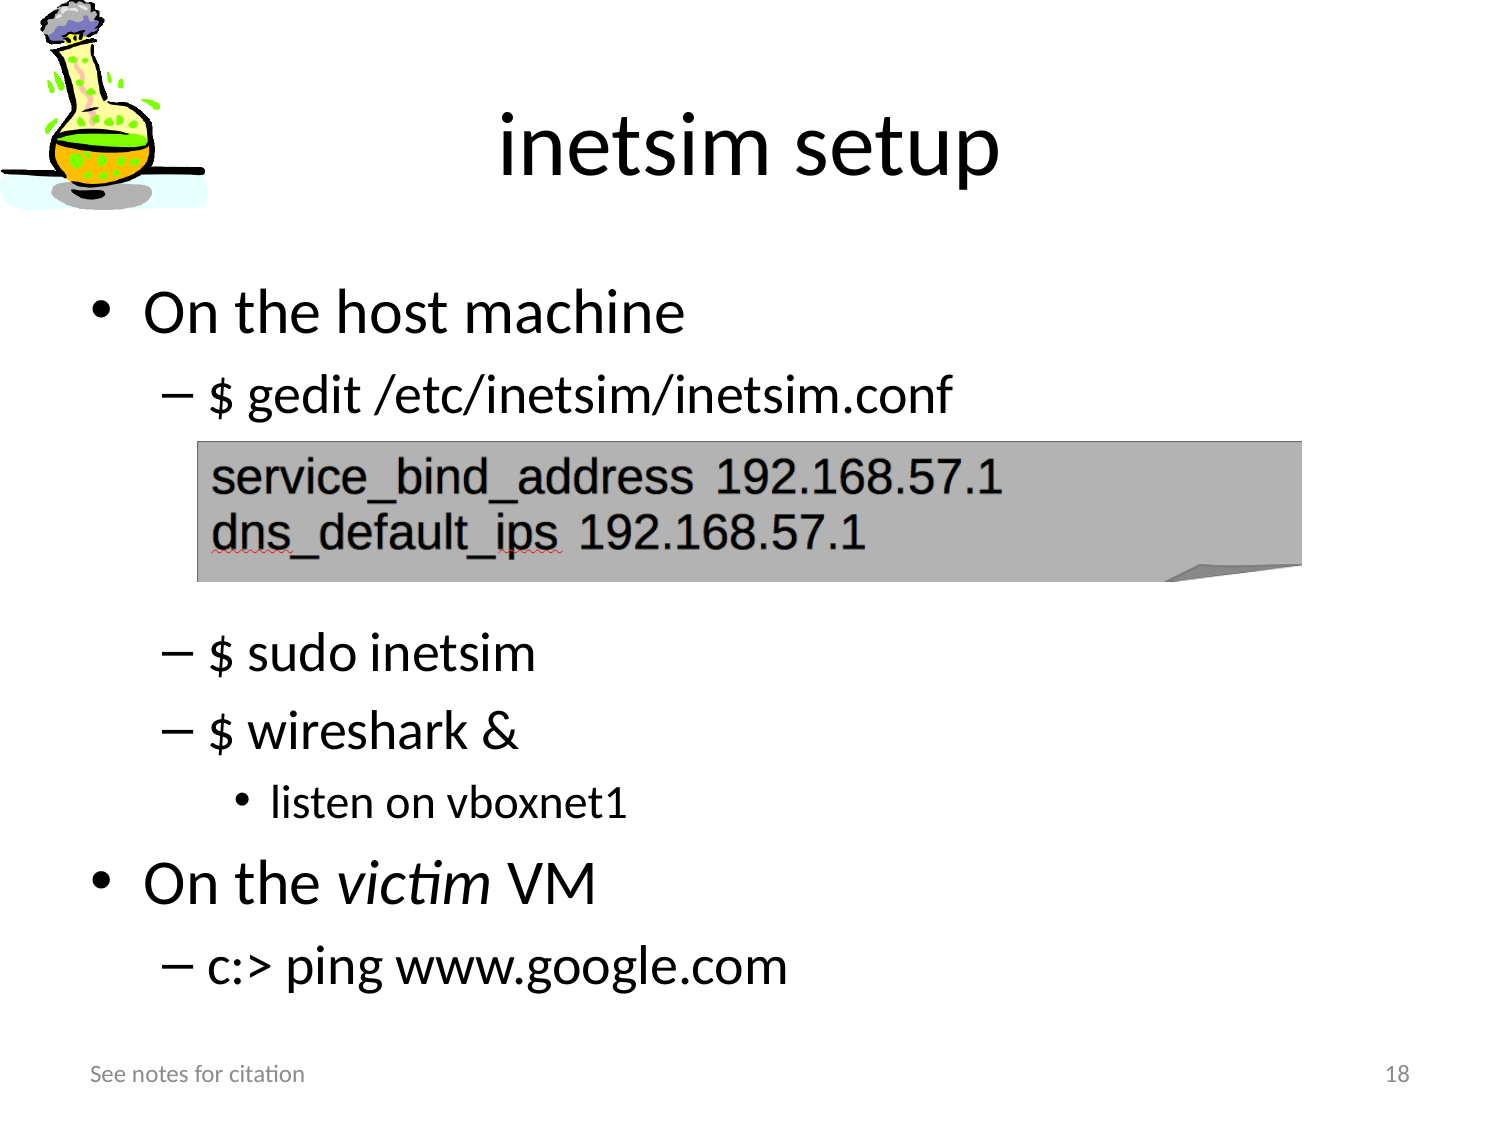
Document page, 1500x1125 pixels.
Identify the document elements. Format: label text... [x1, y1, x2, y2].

picture [197, 440, 1303, 582]
picture [0, 0, 207, 210]
title inetsim setup [75, 45, 1425, 233]
slide_number 18 [1074, 1042, 1425, 1103]
slide_number See notes for citation [75, 1042, 425, 1103]
list On the host machine $ gedit /etc/inetsim/inetsim.conf $ sudo inetsim $ wireshark & listen on vboxnet1 On the victim VM c:> ping www.google.com [75, 262, 1425, 1005]
